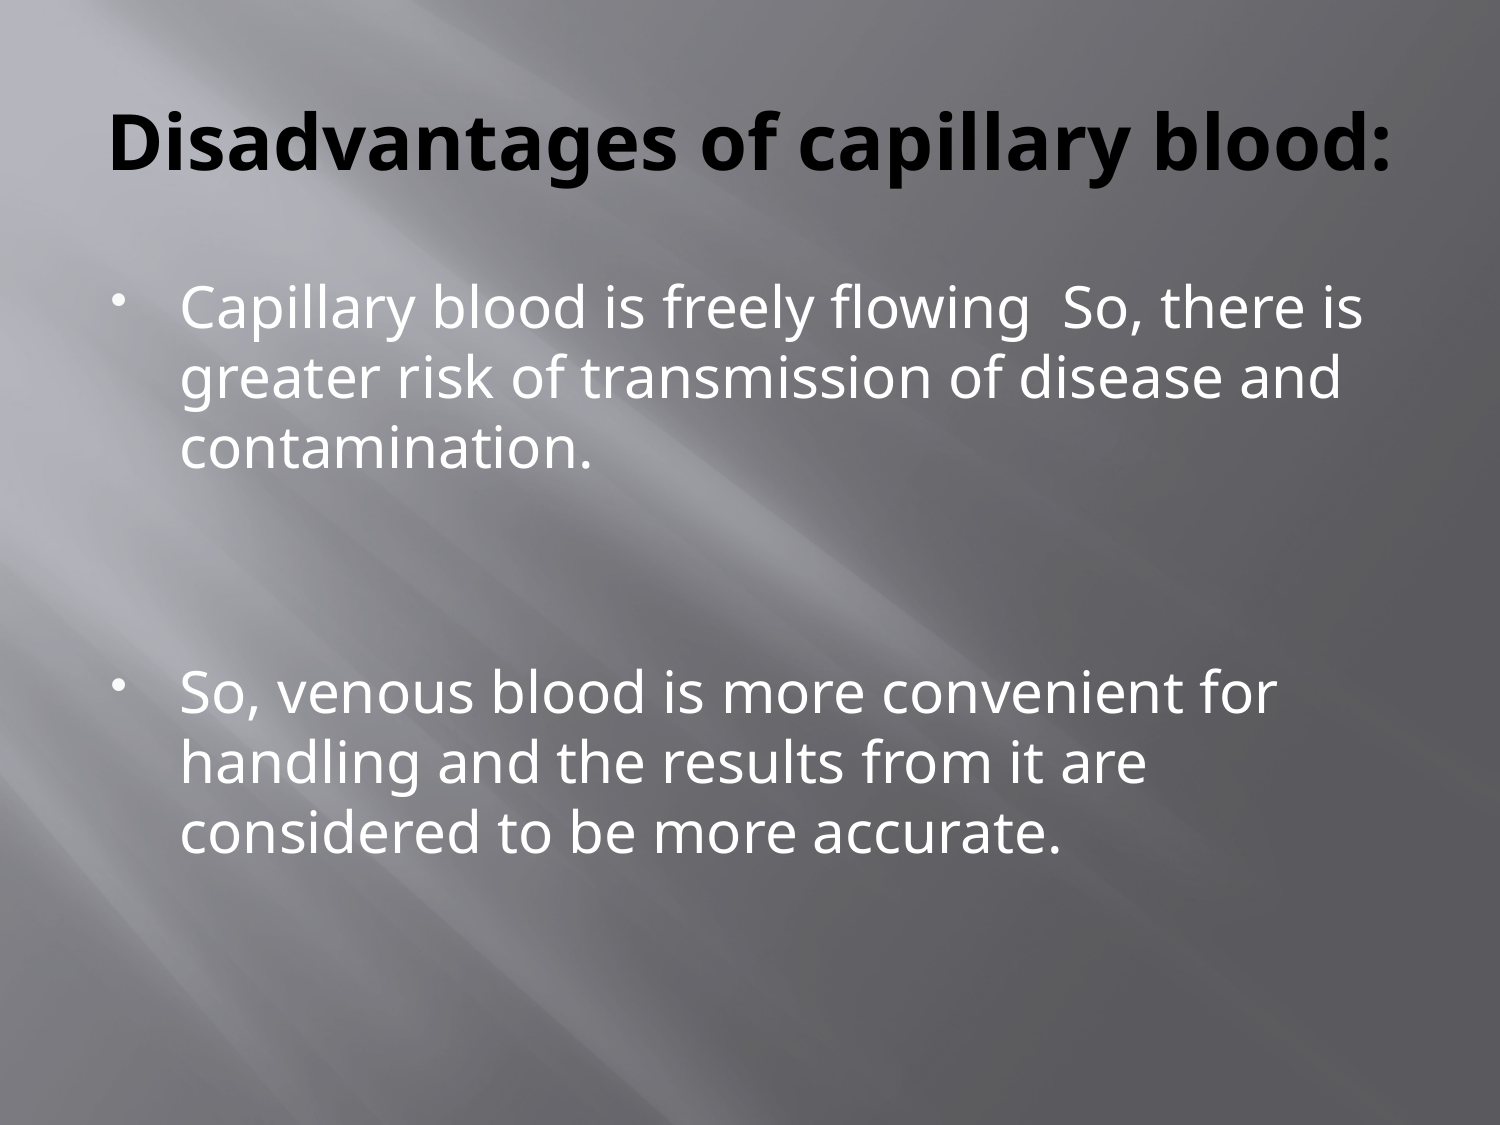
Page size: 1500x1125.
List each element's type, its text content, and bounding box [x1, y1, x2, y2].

title Disadvantages of capillary blood: [75, 45, 1425, 233]
list Capillary blood is freely flowing So, there is greater risk of transmission of disease and contamination. So, venous blood is more convenient for handling and the results from it are considered to be more accurate. [75, 262, 1425, 1035]
